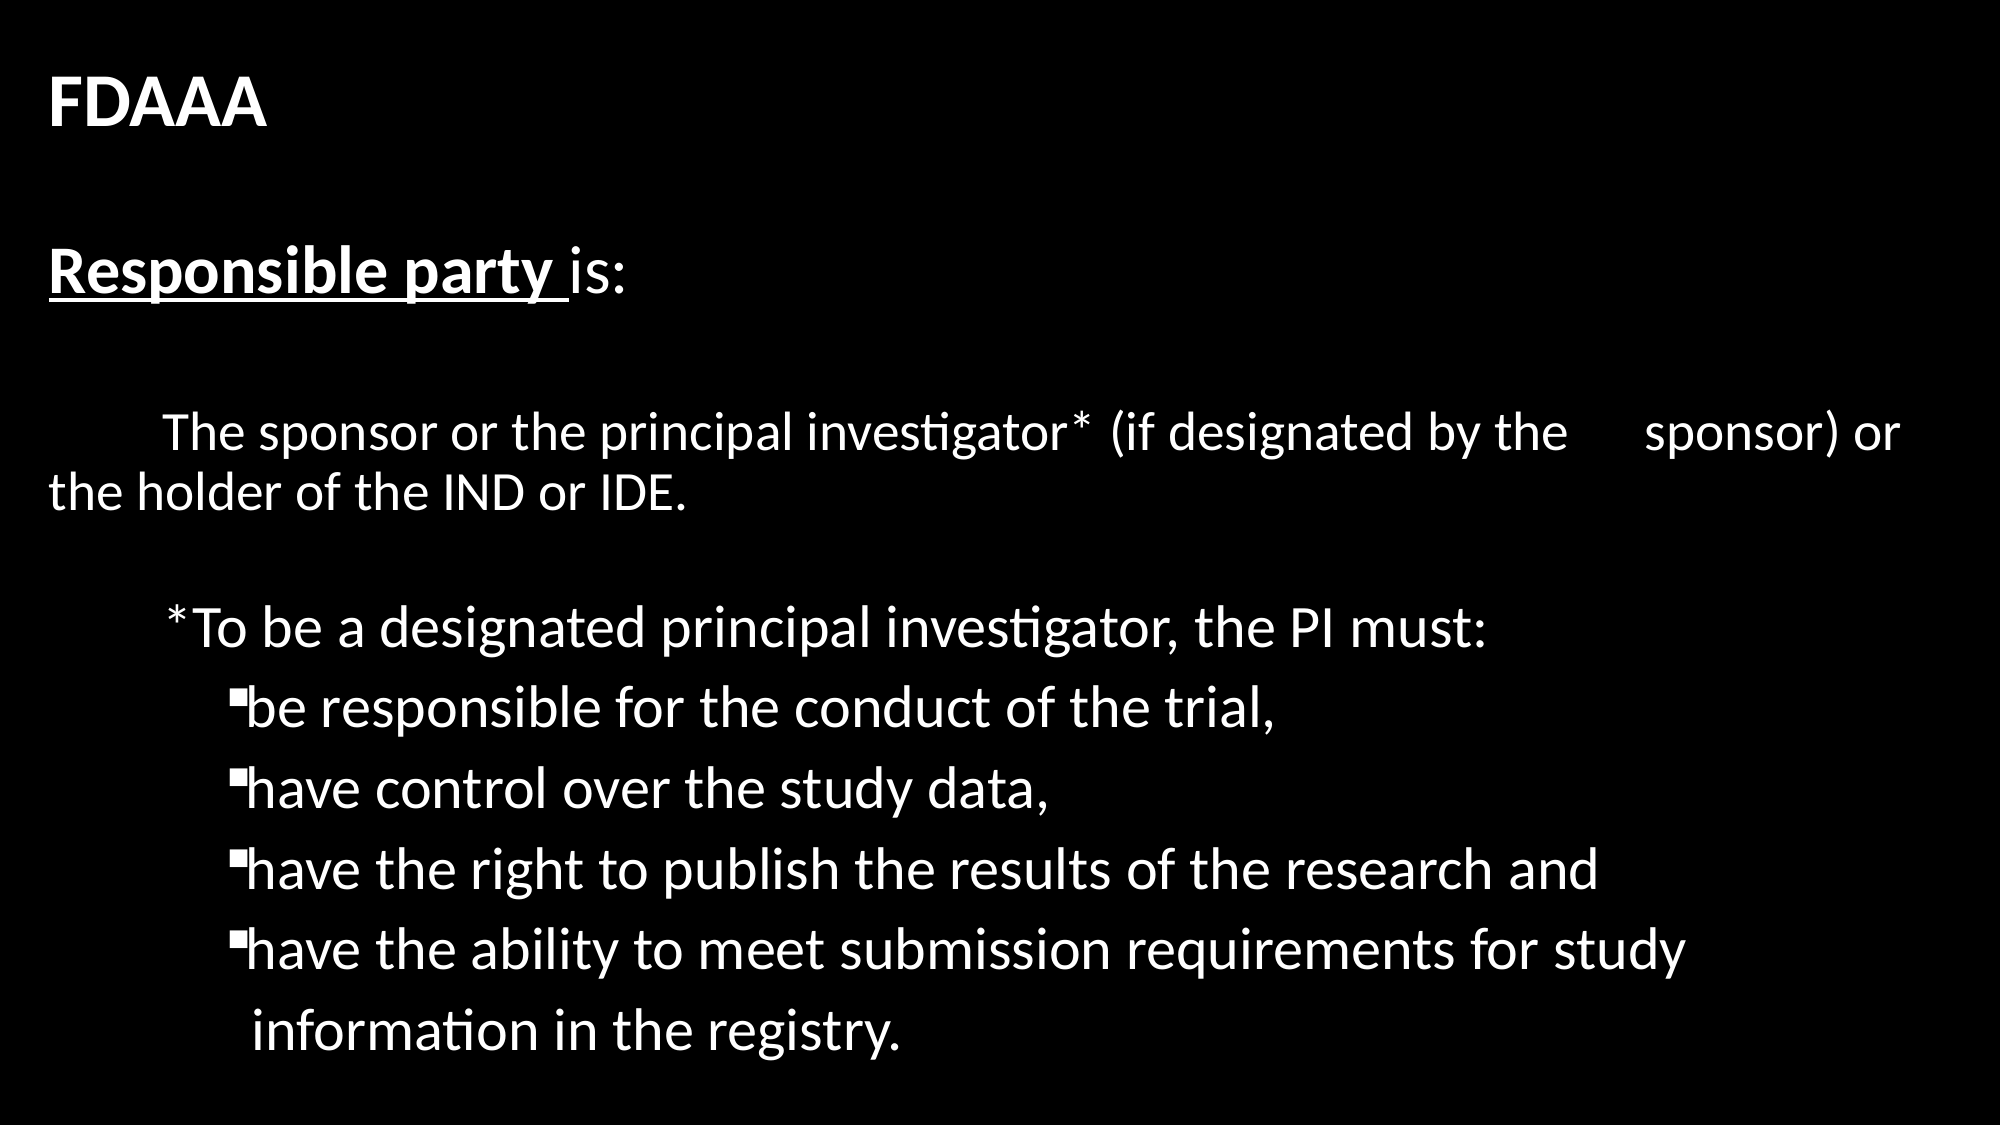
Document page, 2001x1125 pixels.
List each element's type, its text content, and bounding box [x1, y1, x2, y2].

list FDAAA Responsible party is: The sponsor or the principal investigator* (if designated by the sponsor) or the holder of the IND or IDE. *To be a designated principal investigator, the PI must: be responsible for the conduct of the trial, have control over the study data, have the right to publish the results of the research and have the ability to meet submission requirements for study information in the registry. [33, 15, 1935, 1081]
